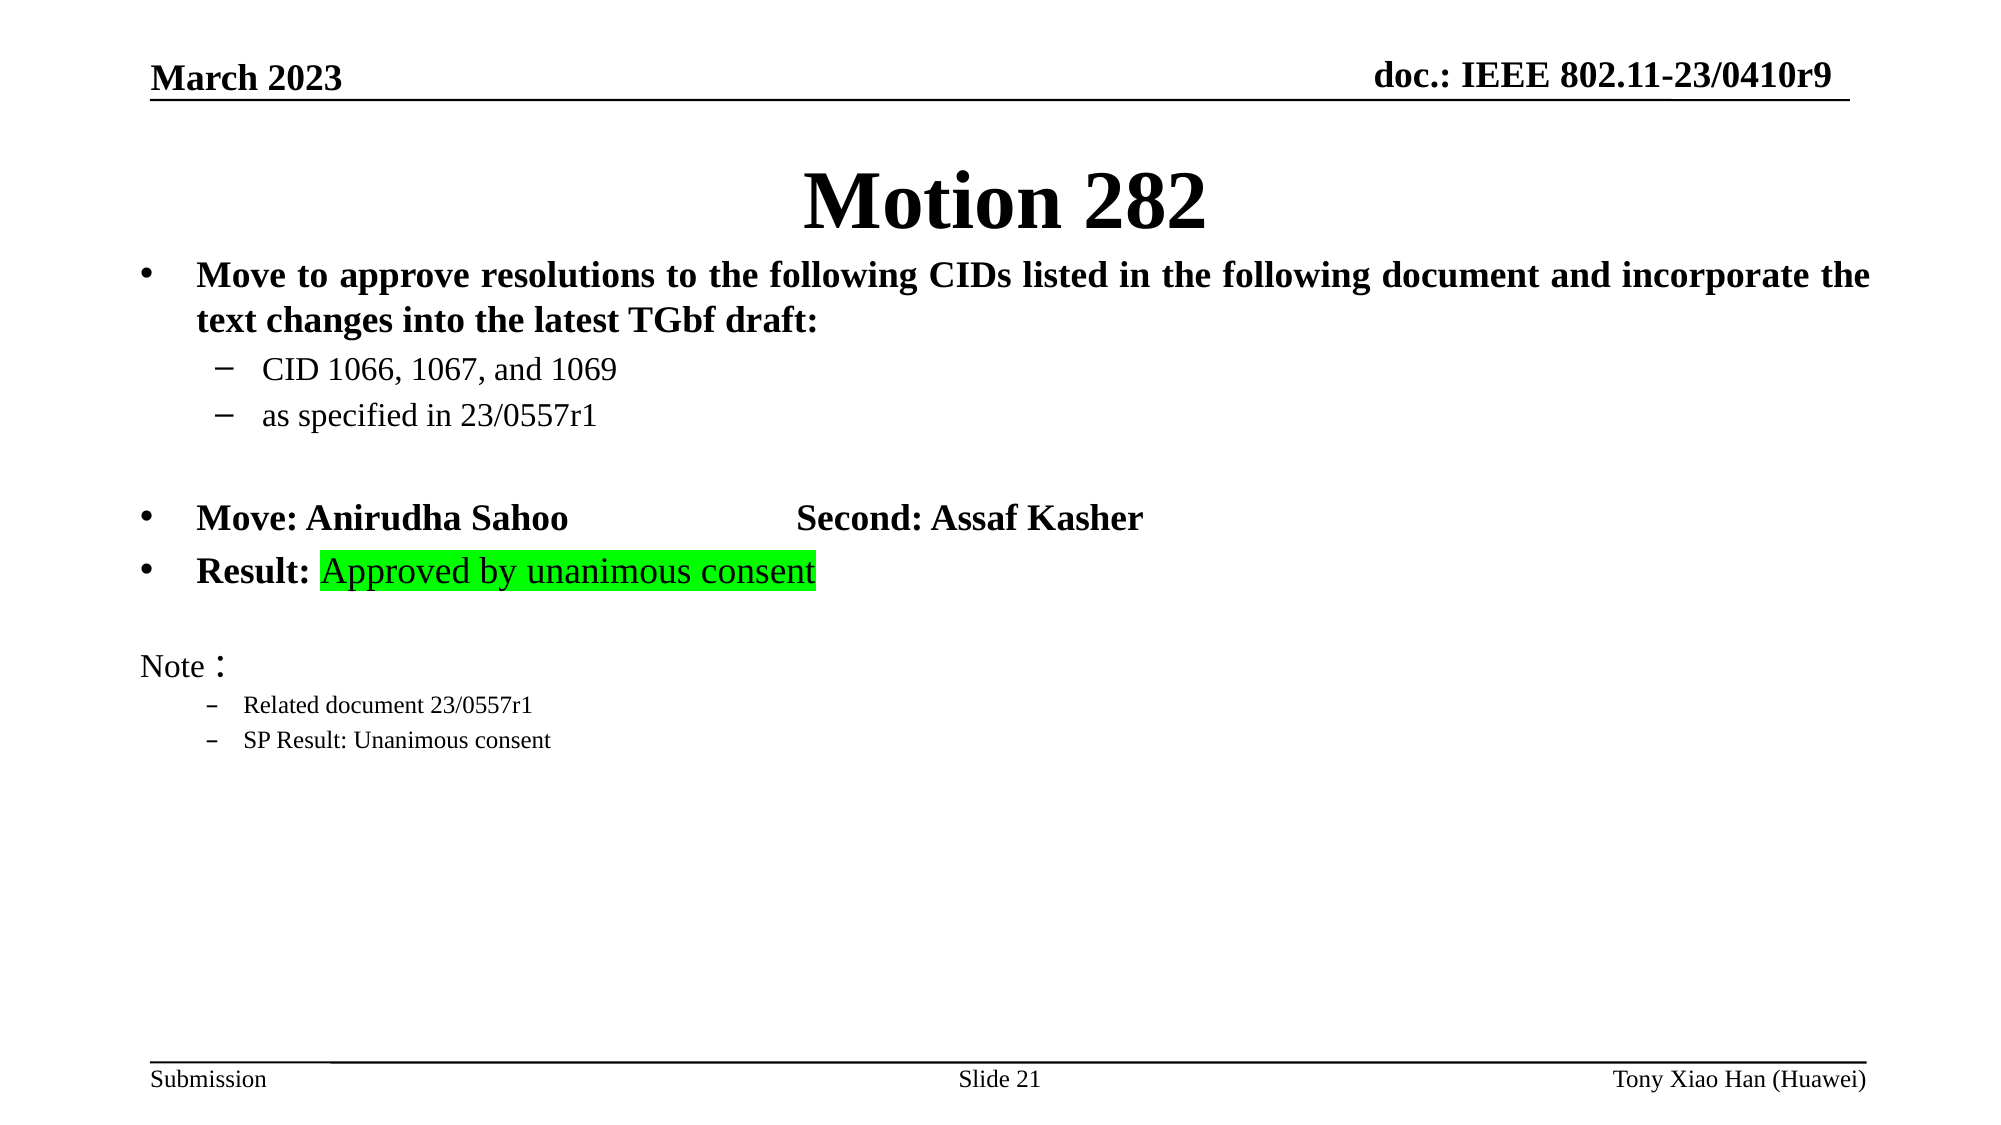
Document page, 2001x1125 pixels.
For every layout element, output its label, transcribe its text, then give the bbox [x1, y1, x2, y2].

text_box Move to approve resolutions to the following CIDs listed in the following document and incorporate the text changes into the latest TGbf draft: CID 1066, 1067, and 1069 as specified in 23/0557r1 Move: Anirudha Sahoo Second: Assaf Kasher Result: Approved by unanimous consent Note： Related document 23/0557r1 SP Result: Unanimous consent [125, 212, 1888, 900]
text_box Motion 282 [368, 137, 1644, 212]
